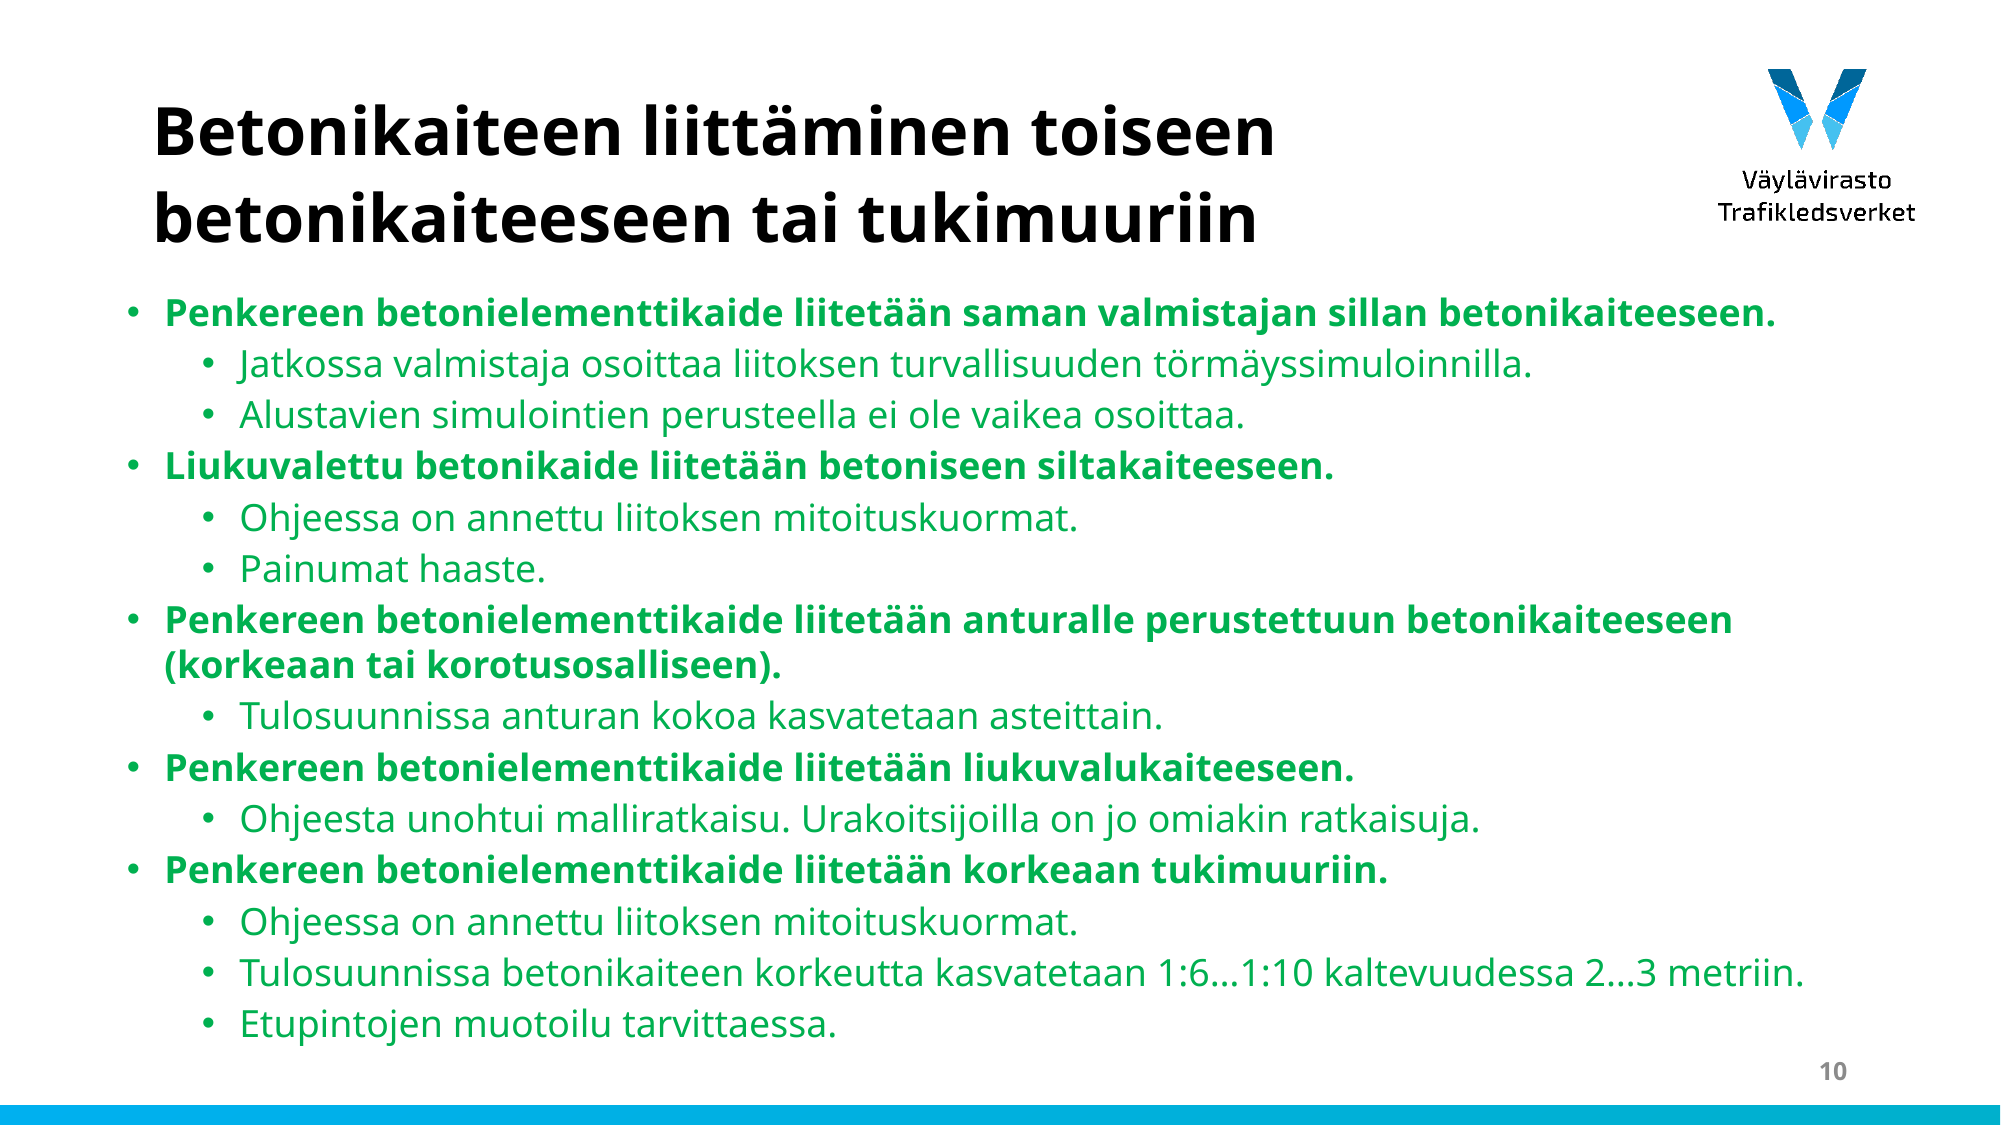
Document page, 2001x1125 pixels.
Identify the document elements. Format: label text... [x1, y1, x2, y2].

title Betonikaiteen liittäminen toiseen betonikaiteeseen tai tukimuuriin [137, 59, 1680, 278]
list Penkereen betonielementtikaide liitetään saman valmistajan sillan betonikaiteeseen. Jatkossa valmistaja osoittaa liitoksen turvallisuuden törmäyssimuloinnilla. Alustavien simulointien perusteella ei ole vaikea osoittaa. Liukuvalettu betonikaide liitetään betoniseen siltakaiteeseen. Ohjeessa on annettu liitoksen mitoituskuormat. Painumat haaste. Penkereen betonielementtikaide liitetään anturalle perustettuun betonikaiteeseen (korkeaan tai korotusosalliseen). Tulosuunnissa anturan kokoa kasvatetaan asteittain. Penkereen betonielementtikaide liitetään liukuvalukaiteeseen. Ohjeesta unohtui malliratkaisu. Urakoitsijoilla on jo omiakin ratkaisuja. Penkereen betonielementtikaide liitetään korkeaan tukimuuriin. Ohjeessa on annettu liitoksen mitoituskuormat. Tulosuunnissa betonikaiteen korkeutta kasvatetaan 1:6…1:10 kaltevuudessa 2…3 metriin. Etupintojen muotoilu tarvittaessa. [111, 281, 1863, 1050]
picture [1718, 69, 1915, 221]
slide_number 10 [1777, 1050, 1863, 1103]
